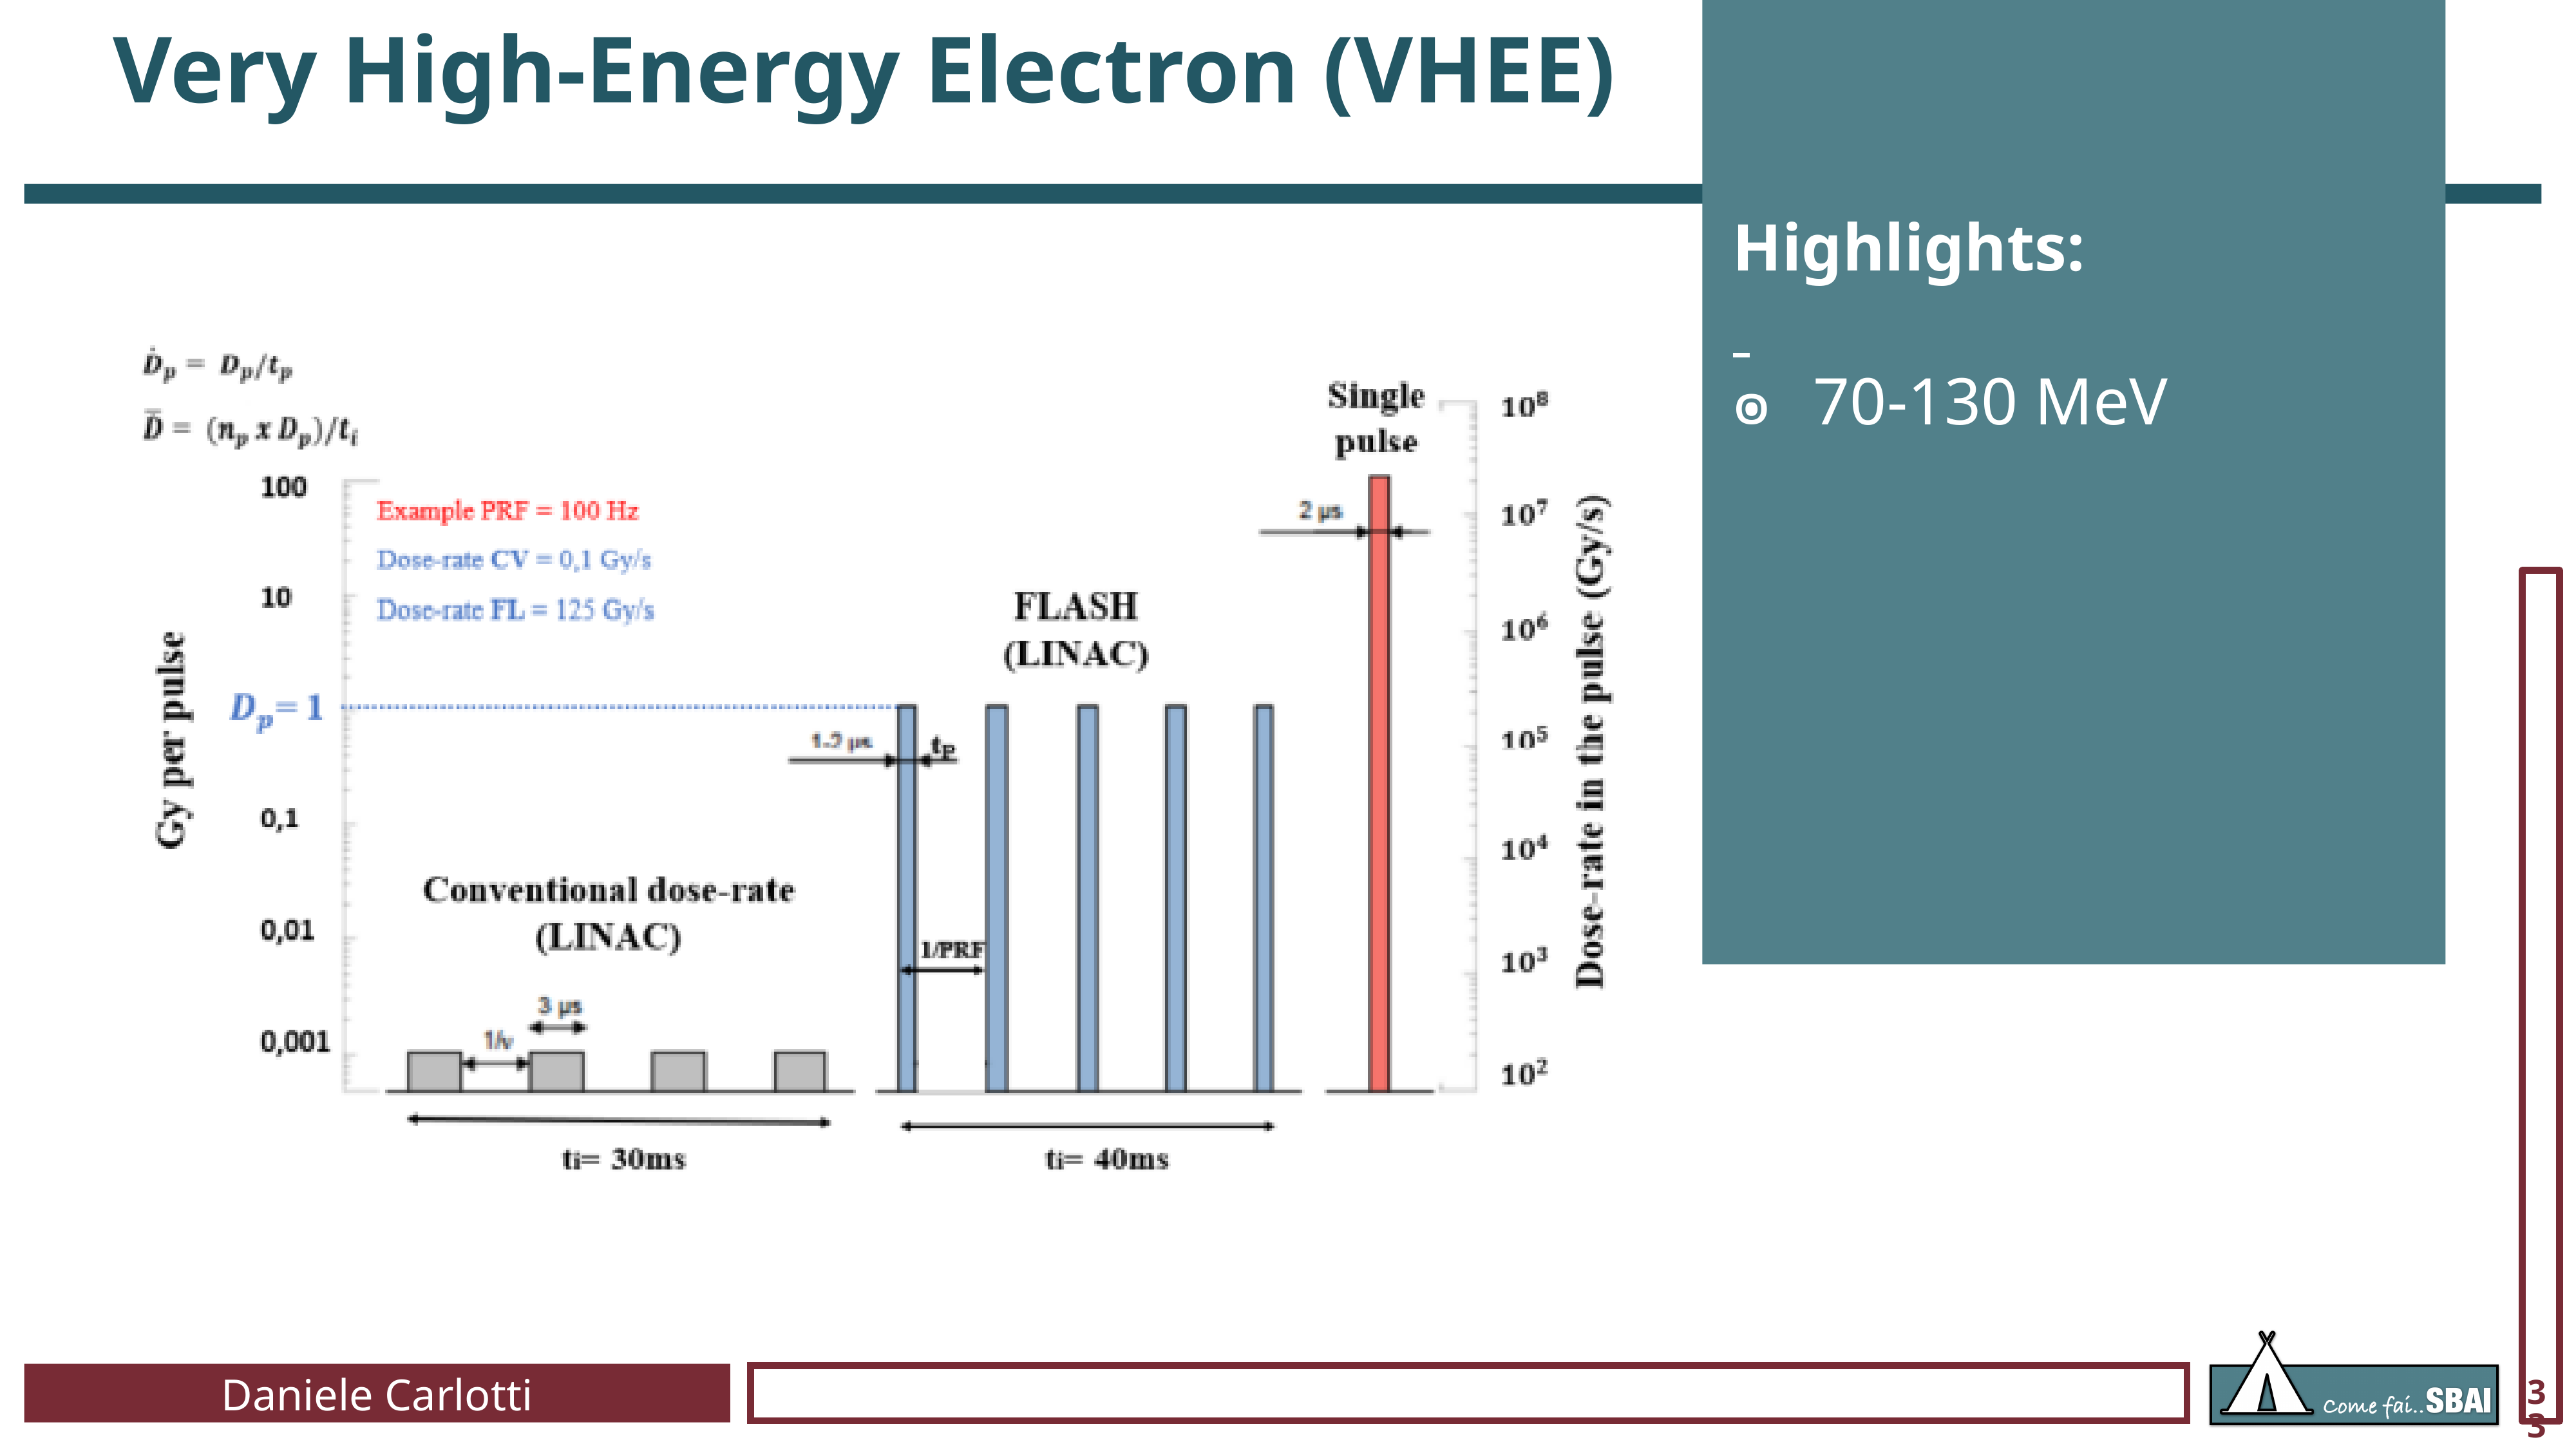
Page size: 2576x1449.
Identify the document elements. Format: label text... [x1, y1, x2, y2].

text_box Highlights: 70-130 MeV [1727, 200, 2434, 482]
text_box [24, 184, 1702, 204]
text_box Daniele Carlotti [24, 1363, 730, 1423]
picture [73, 285, 1694, 1189]
text_box [750, 1365, 2188, 1421]
picture [2207, 1329, 2503, 1430]
slide_number 33 [2522, 570, 2560, 1422]
text_box [1702, 0, 2446, 965]
text_box [2446, 184, 2542, 204]
title Very High-Energy Electron (VHEE) [0, 27, 1702, 178]
